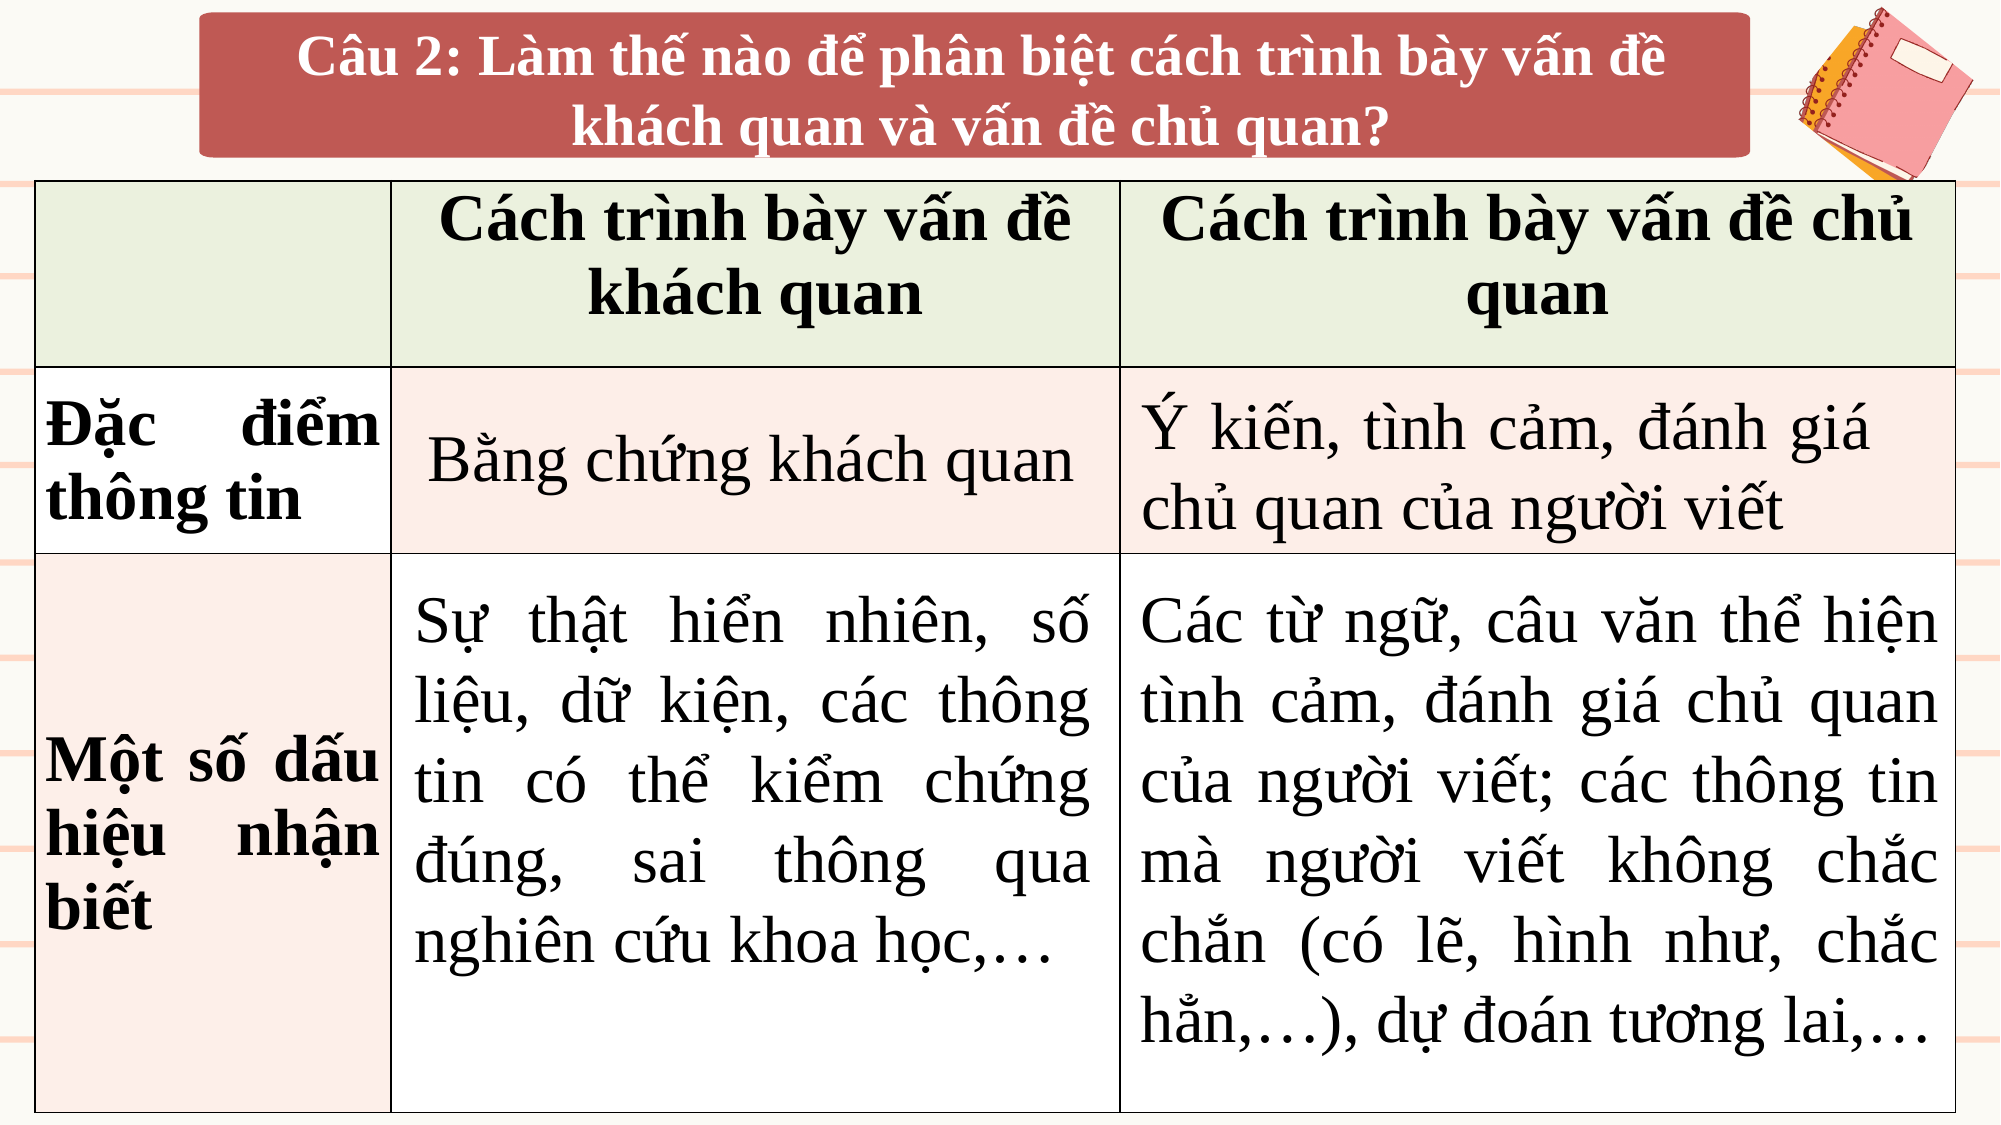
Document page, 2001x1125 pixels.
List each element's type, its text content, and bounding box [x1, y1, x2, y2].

text_box Bằng chứng khách quan [413, 406, 1126, 502]
table_cell [1121, 368, 1955, 553]
table_cell [392, 554, 1119, 1112]
text_box Ý kiến, tình cảm, đánh giá chủ quan của người viết [1126, 375, 1887, 551]
table_cell [1121, 554, 1955, 1112]
table_header [36, 182, 390, 366]
table_header Cách trình bày vấn đề chủ quan [1121, 182, 1955, 366]
text_box Sự thật hiển nhiên, số liệu, dữ kiện, các thông tin có thể kiểm chứng đúng, sai thông qua nghiên cứu khoa học,… [399, 568, 1107, 984]
table_header Cách trình bày vấn đề khách quan [392, 192, 1119, 366]
table_cell [392, 368, 1119, 553]
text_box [198, 0, 1751, 182]
table_cell Một số dấu hiệu nhận biết [36, 554, 390, 1112]
table_cell Đặc điểm thông tin [36, 368, 390, 553]
text_box Các từ ngữ, câu văn thể hiện tình cảm, đánh giá chủ quan của người viết; các thông tin mà người viết không chắc chắn (có lẽ, hình như, chắc hẳn,…), dự đoán tương lai,… [1126, 568, 1956, 1064]
text_box [1786, 0, 1987, 180]
